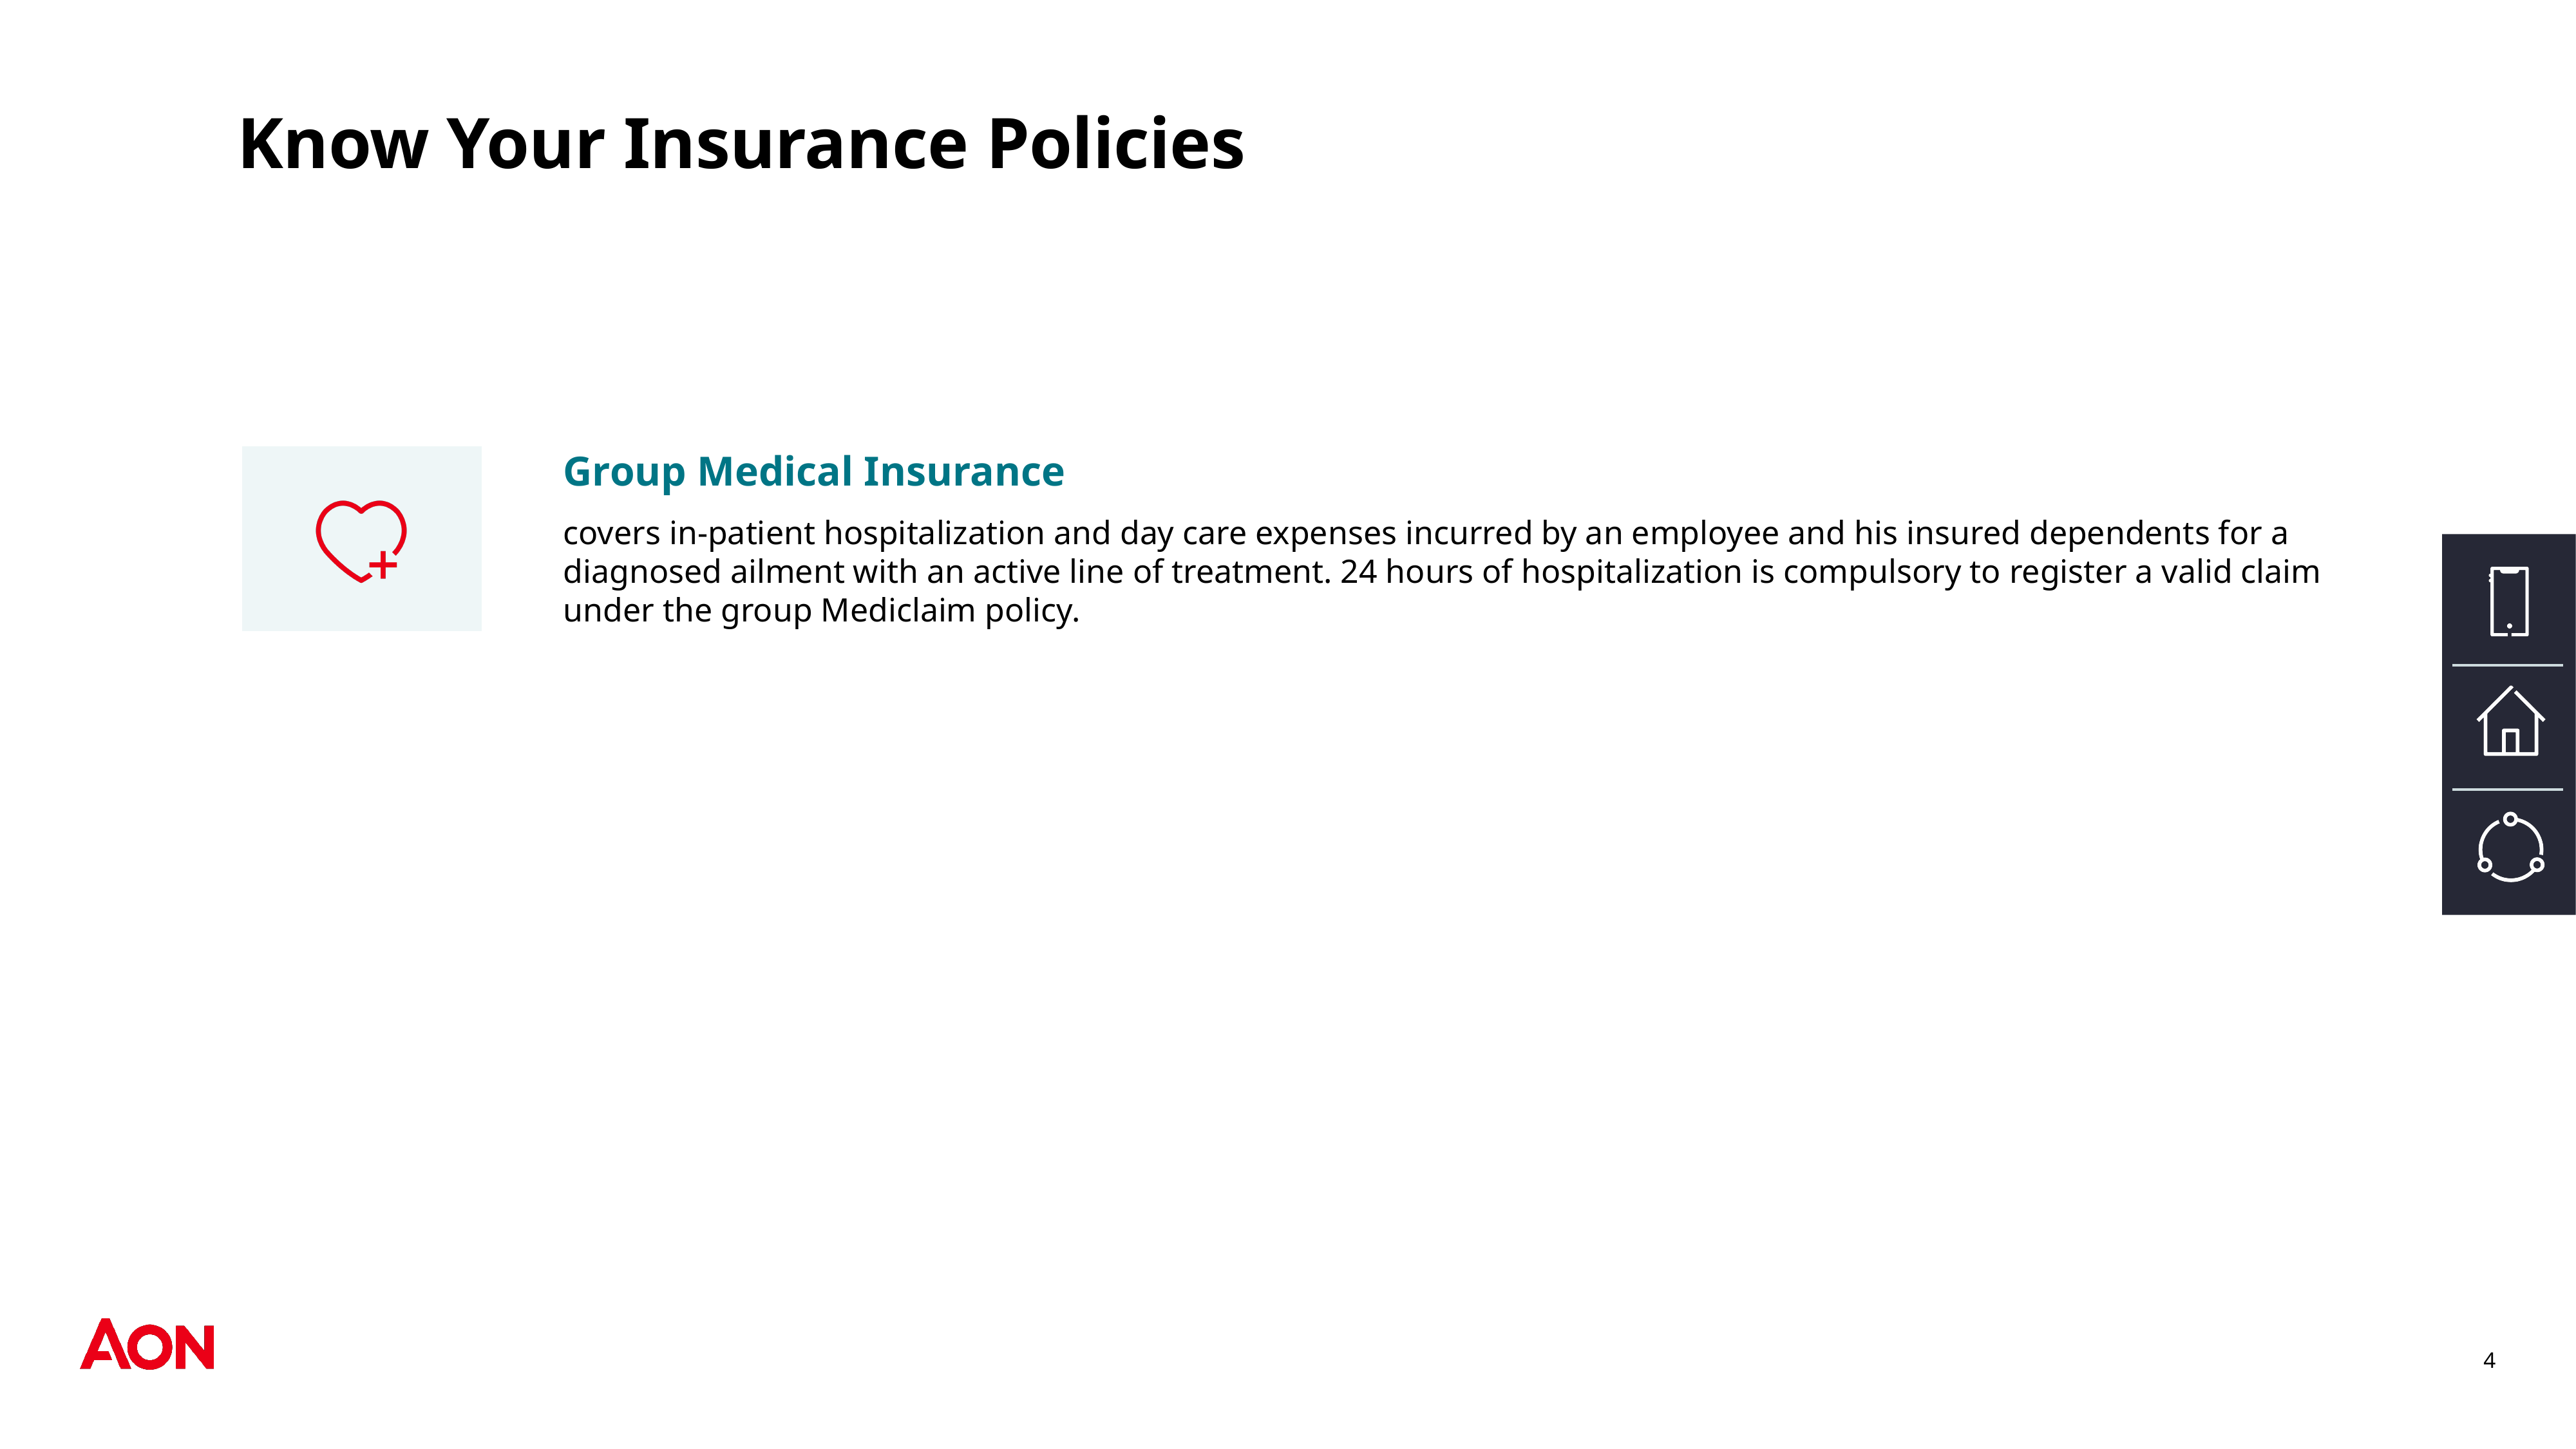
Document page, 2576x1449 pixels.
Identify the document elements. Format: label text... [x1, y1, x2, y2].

slide_number 4 [2410, 1323, 2496, 1400]
picture [80, 1318, 214, 1370]
picture [302, 478, 422, 599]
text_box [241, 445, 483, 632]
picture [2464, 800, 2558, 894]
picture [2467, 560, 2551, 643]
text_box [2441, 533, 2576, 916]
title Know Your Insurance Policies [237, 99, 2496, 184]
list Group Medical Insurance covers in-patient hospitalization and day care expenses incurred by an employee and his insured dependents for a diagnosed ailment with an active line of treatment. 24 hours of hospitalization is compulsory to register a valid claim under the group Mediclaim policy. [563, 445, 2335, 632]
picture [2464, 674, 2558, 768]
